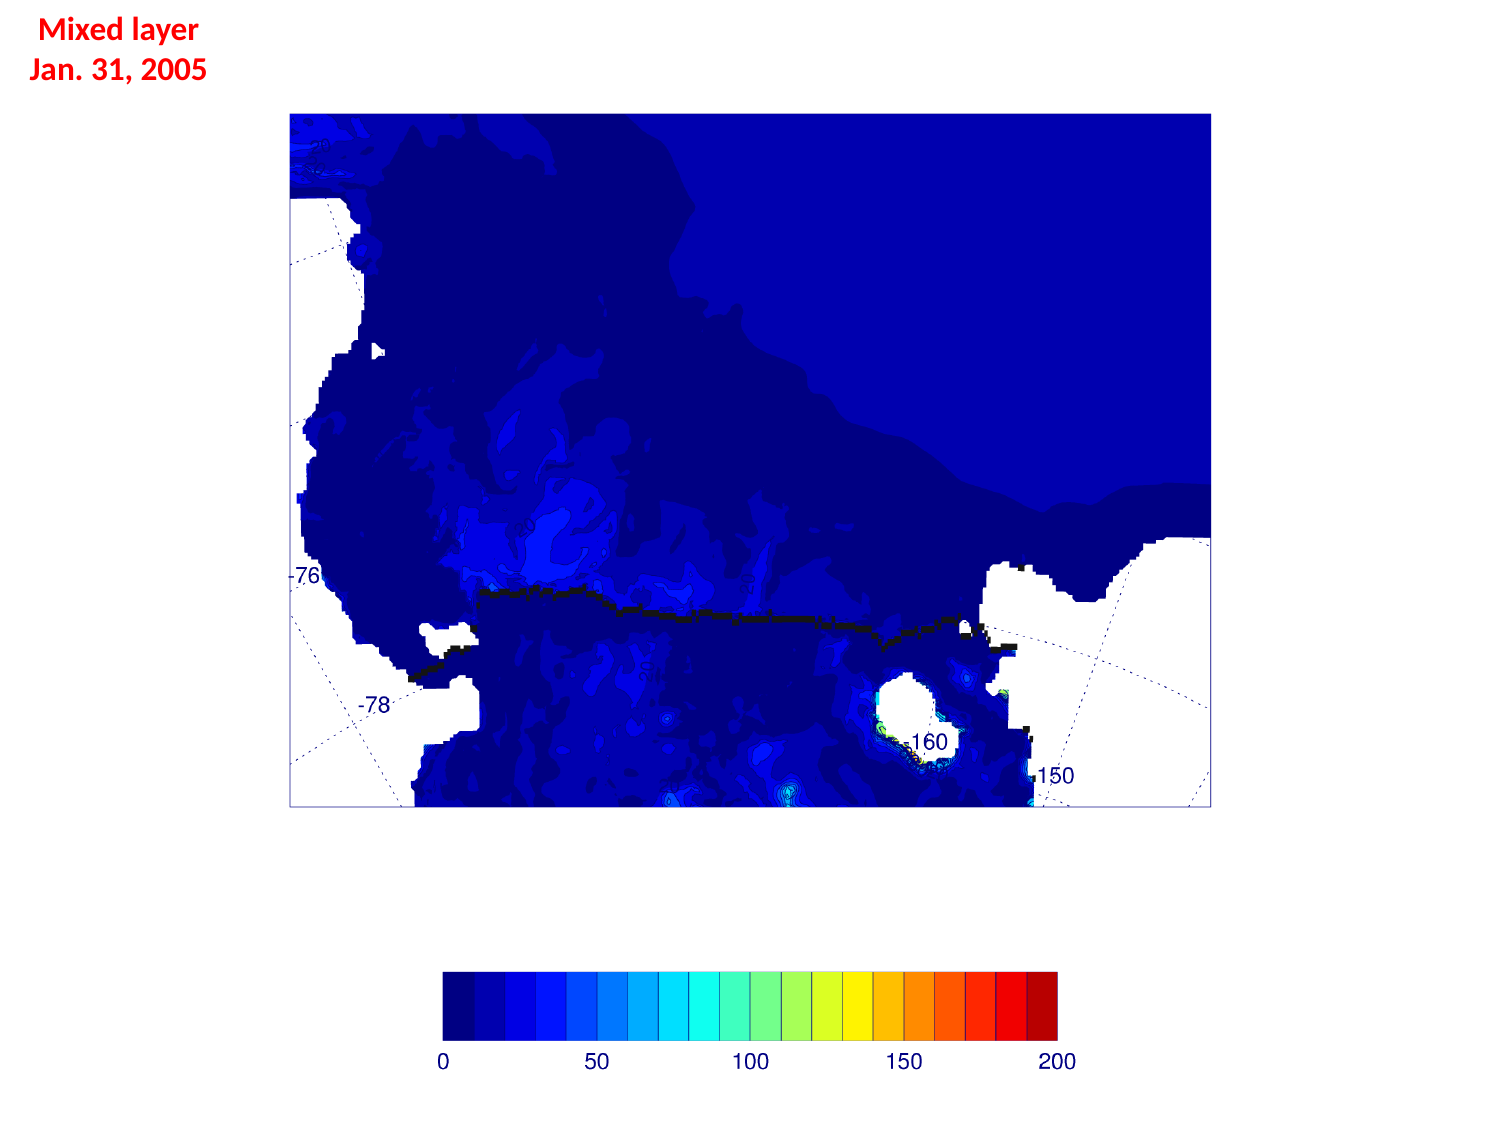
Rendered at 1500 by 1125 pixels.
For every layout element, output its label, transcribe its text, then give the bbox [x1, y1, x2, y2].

picture [170, 0, 1330, 1125]
text_box Mixed layer Jan. 31, 2005 [0, 0, 165, 95]
